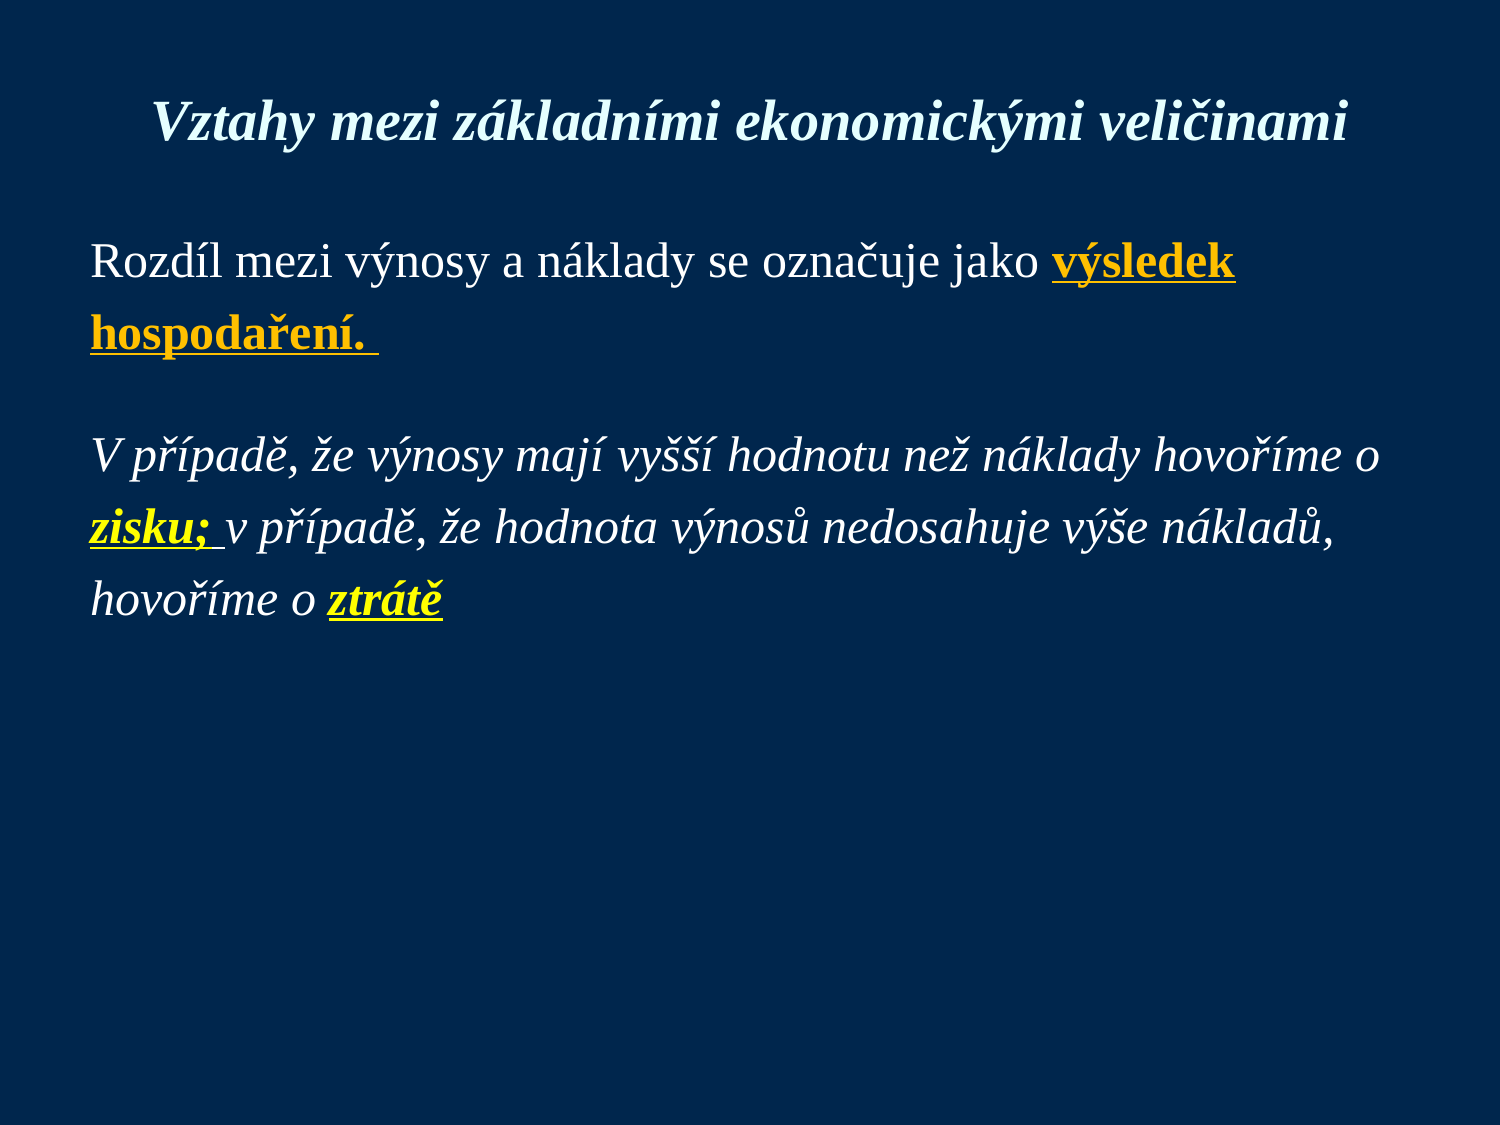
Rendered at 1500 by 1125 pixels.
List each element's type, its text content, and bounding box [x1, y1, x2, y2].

list Rozdíl mezi výnosy a náklady se označuje jako výsledek hospodaření. V případě, že výnosy mají vyšší hodnotu než náklady hovoříme o zisku; v případě, že hodnota výnosů nedosahuje výše nákladů, hovoříme o ztrátě [74, 207, 1426, 1001]
title Vztahy mezi základními ekonomickými veličinami [74, 62, 1426, 173]
